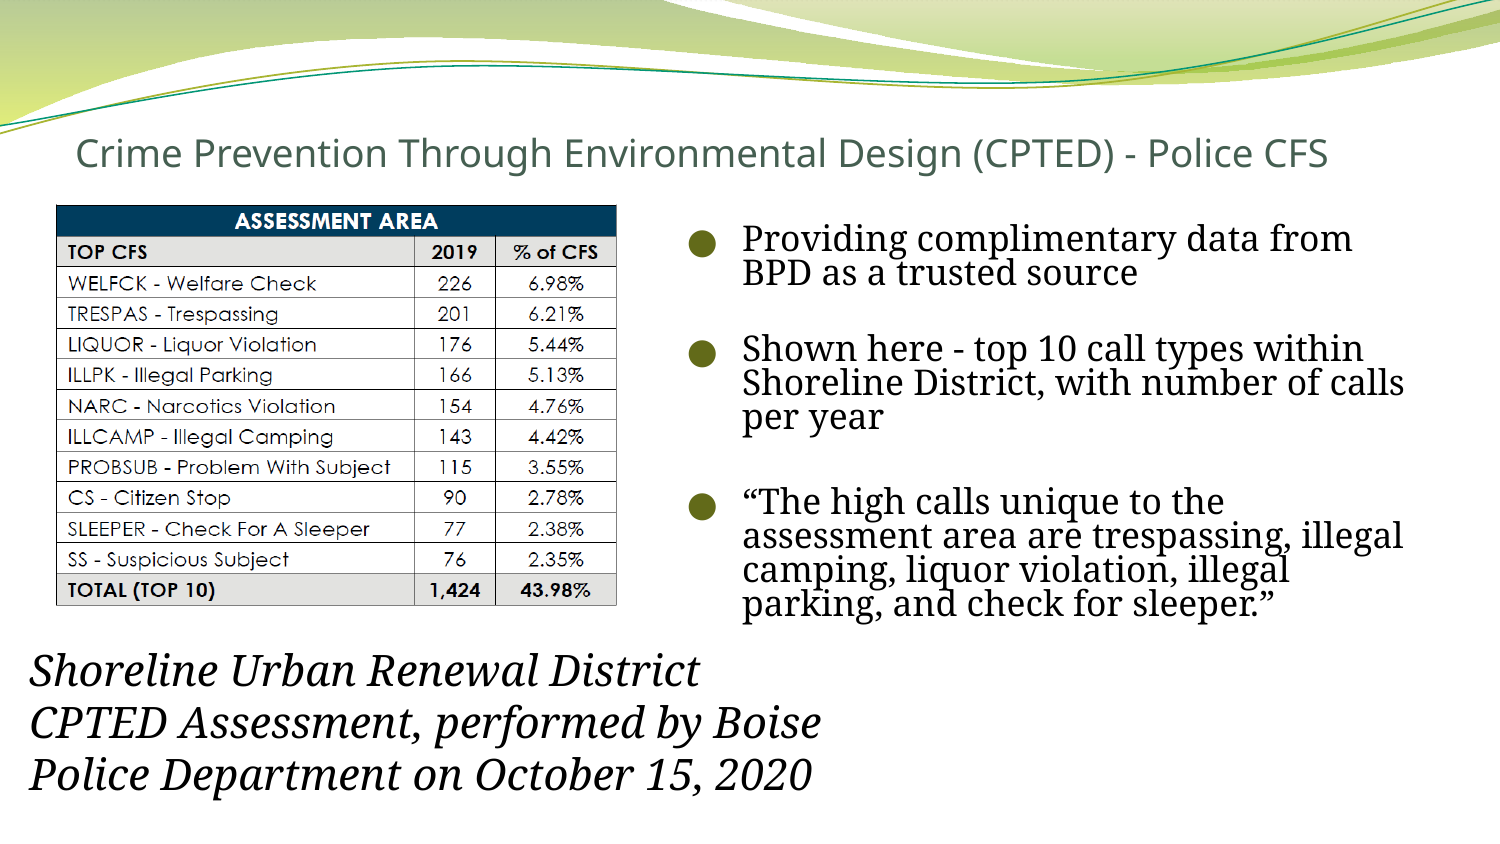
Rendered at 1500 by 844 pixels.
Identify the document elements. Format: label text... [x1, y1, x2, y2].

text_box Shoreline Urban Renewal District CPTED Assessment, performed by Boise Police Department on October 15, 2020 [18, 637, 860, 844]
title Crime Prevention Through Environmental Design (CPTED) - Police CFS [75, 86, 1425, 176]
picture [43, 185, 636, 645]
list Providing complimentary data from BPD as a trusted source Shown here - top 10 call types within Shoreline District, with number of calls per year “The high calls unique to the assessment area are trespassing, illegal camping, liquor violation, illegal parking, and check for sleeper.” [655, 218, 1425, 732]
